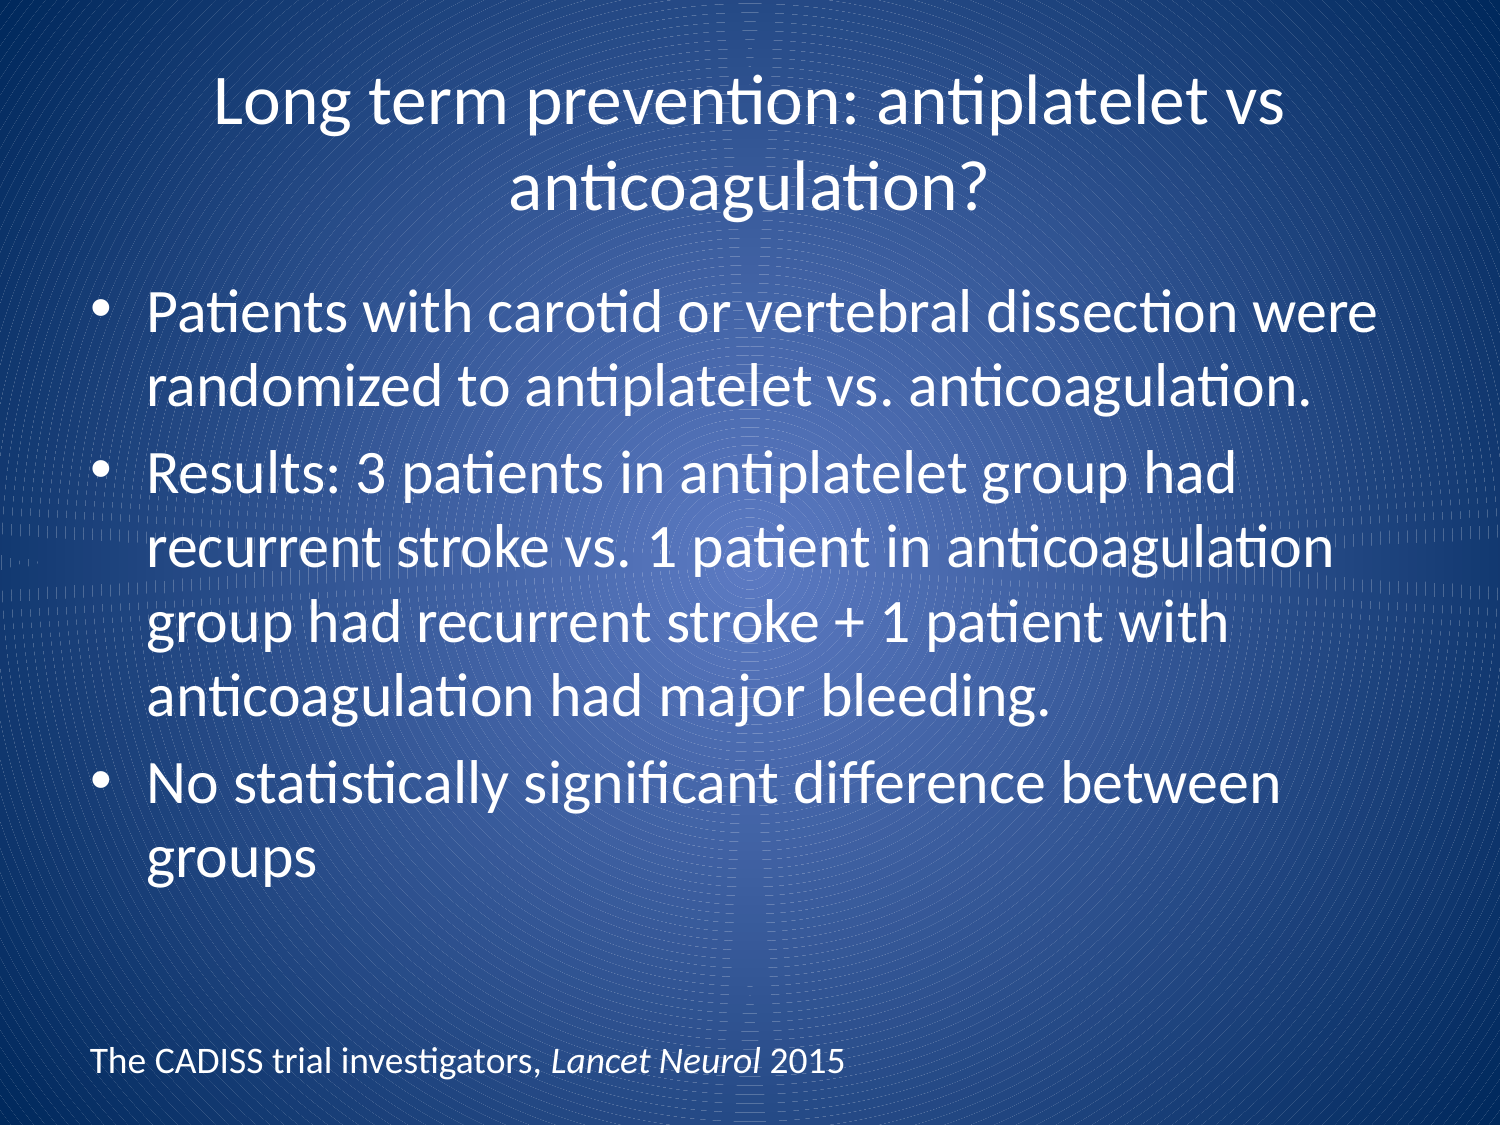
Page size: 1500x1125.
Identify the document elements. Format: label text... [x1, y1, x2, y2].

list Patients with carotid or vertebral dissection were randomized to antiplatelet vs. anticoagulation. Results: 3 patients in antiplatelet group had recurrent stroke vs. 1 patient in anticoagulation group had recurrent stroke + 1 patient with anticoagulation had major bleeding. No statistically significant difference between groups [75, 262, 1425, 1005]
title Long term prevention: antiplatelet vs anticoagulation? [75, 45, 1425, 233]
text_box The CADISS trial investigators, Lancet Neurol 2015 [75, 1028, 1173, 1089]
